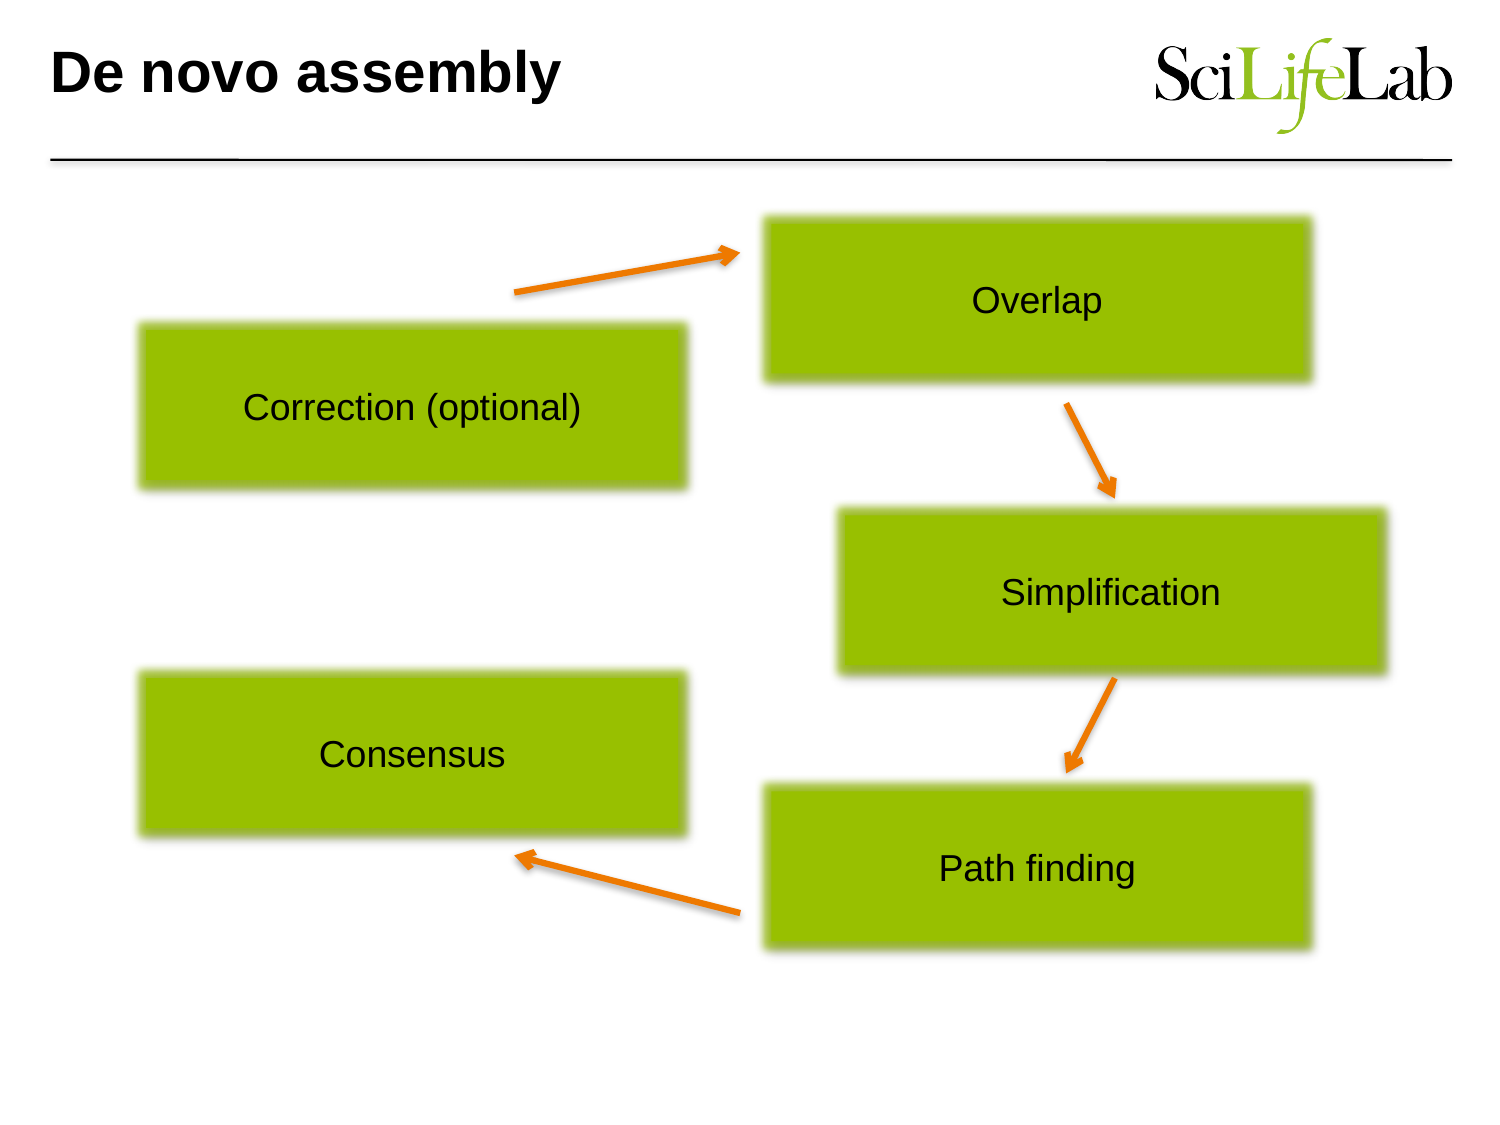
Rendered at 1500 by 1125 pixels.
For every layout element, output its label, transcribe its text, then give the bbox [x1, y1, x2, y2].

text_box Consensus [146, 678, 679, 828]
text_box Overlap [771, 223, 1304, 374]
text_box Correction (optional) [146, 330, 679, 480]
picture [1156, 38, 1452, 134]
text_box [513, 855, 741, 914]
text_box Path finding [771, 791, 1304, 942]
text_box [1065, 677, 1116, 774]
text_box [513, 252, 741, 293]
title De novo assembly [50, 34, 1142, 128]
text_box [1065, 403, 1116, 499]
text_box Simplification [845, 515, 1377, 666]
